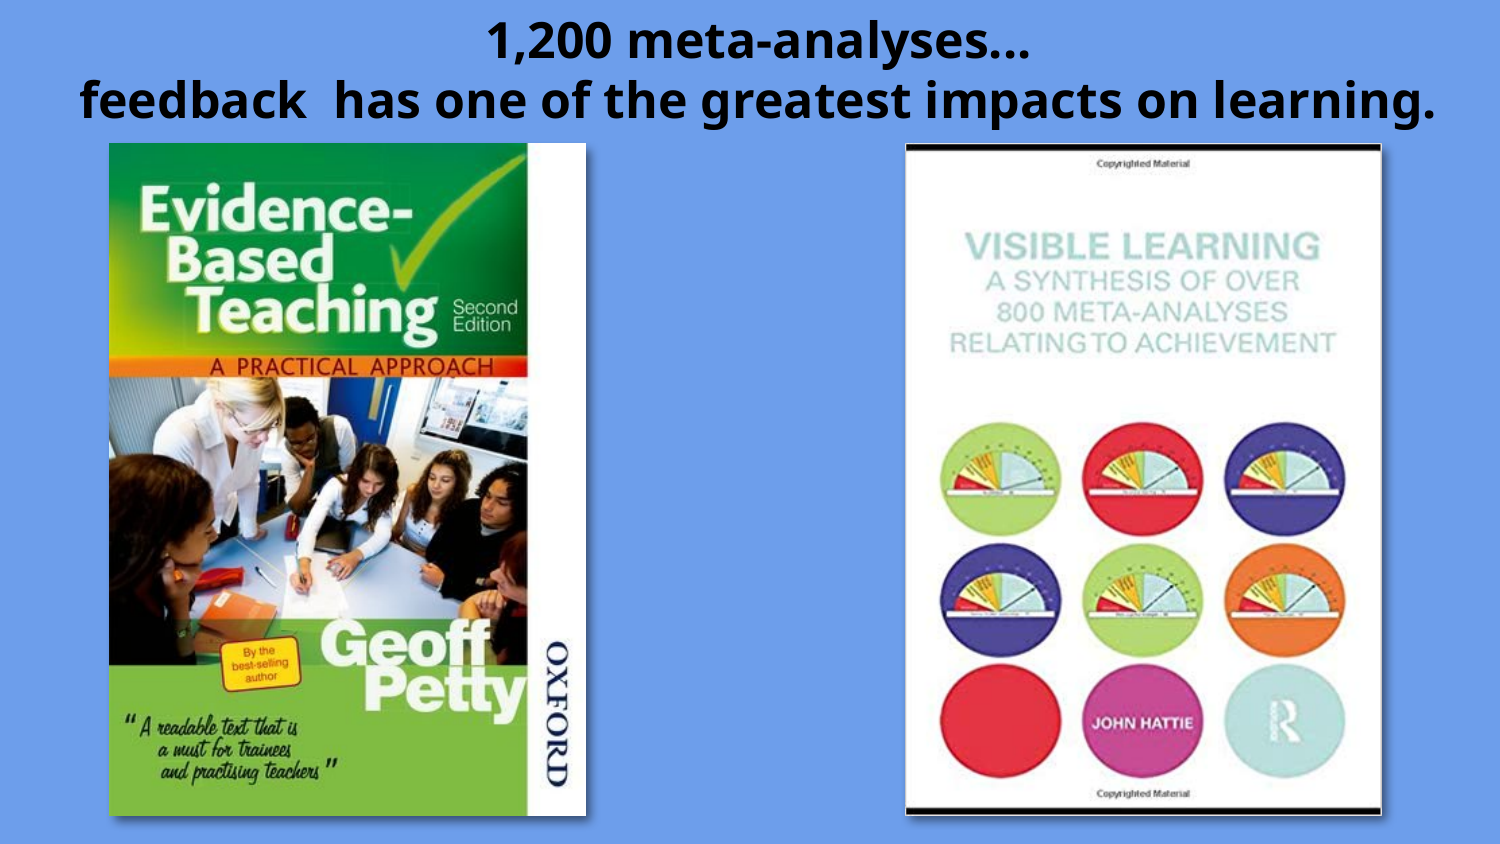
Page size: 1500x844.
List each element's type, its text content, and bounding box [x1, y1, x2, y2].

title 1,200 meta-analyses... feedback has one of the greatest impacts on learning. [8, 44, 1500, 144]
picture [905, 143, 1382, 816]
picture [109, 143, 586, 816]
